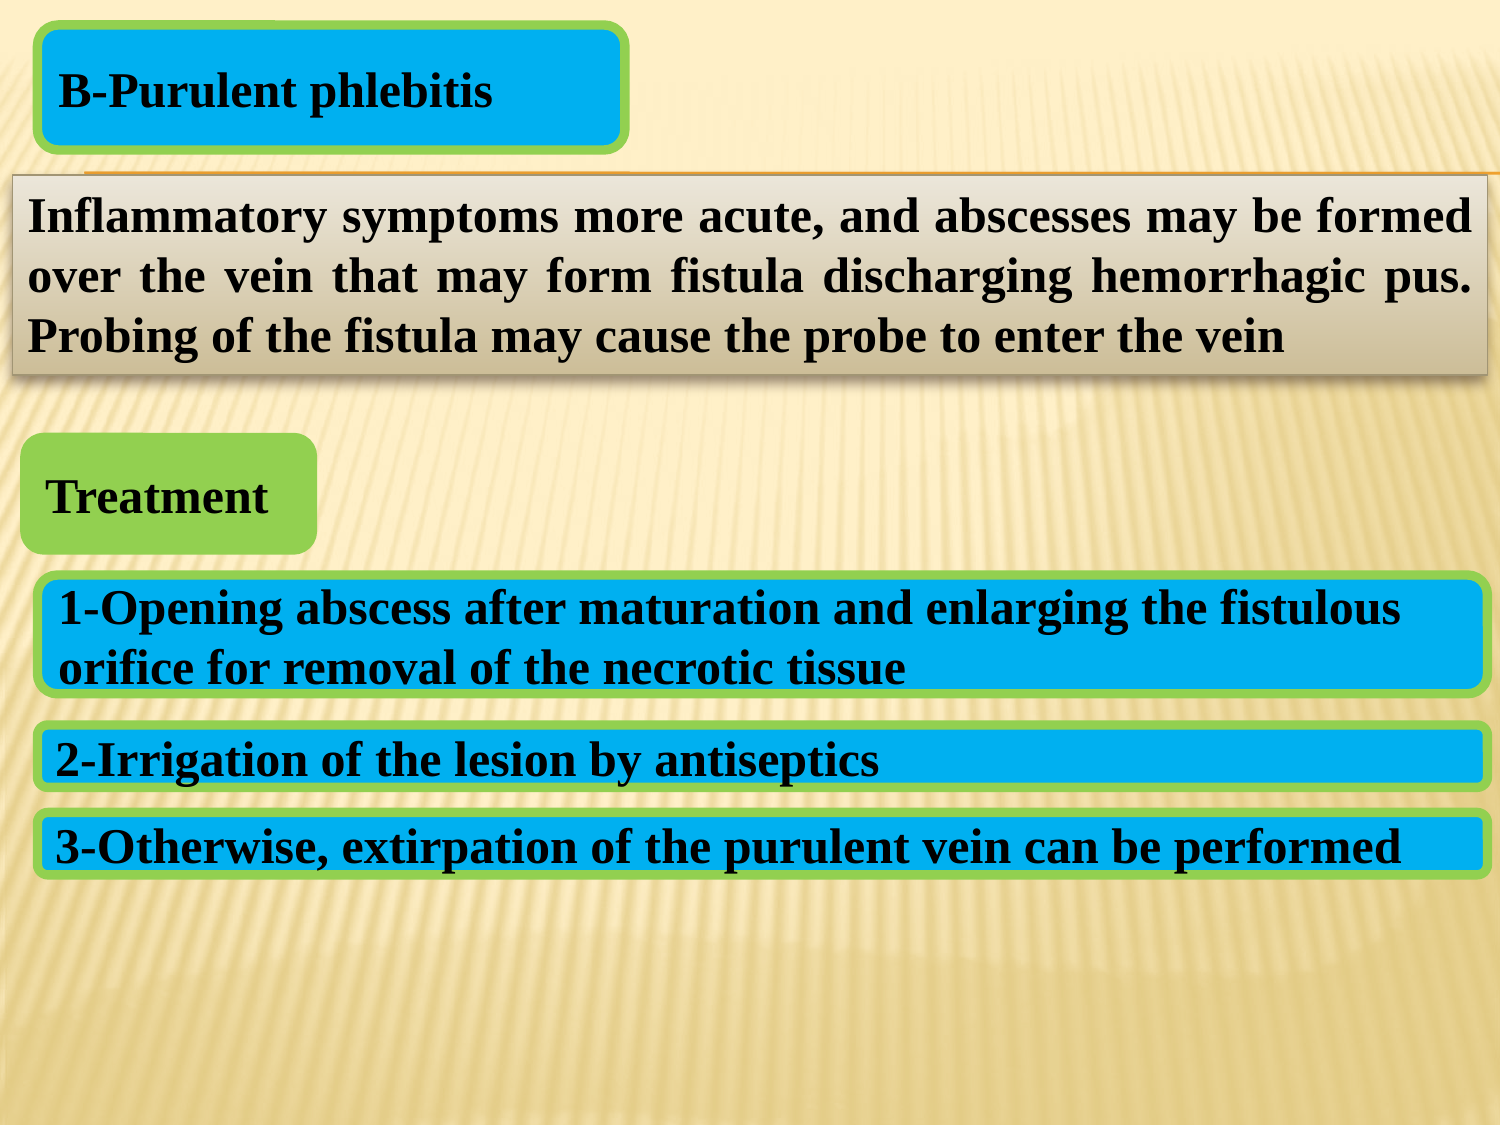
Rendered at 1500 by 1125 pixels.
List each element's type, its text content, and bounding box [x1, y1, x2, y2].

text_box B-Purulent phlebitis [35, 22, 628, 153]
text_box 2-Irrigation of the lesion by antiseptics [35, 722, 1490, 790]
text_box Treatment [22, 435, 315, 553]
text_box [1489, 0, 1500, 191]
text_box Inflammatory symptoms more acute, and abscesses may be formed over the vein that may form fistula discharging hemorrhagic pus. Probing of the fistula may cause the probe to enter the vein [12, 174, 1488, 376]
text_box 1-Opening abscess after maturation and enlarging the fistulous orifice for removal of the necrotic tissue [35, 572, 1490, 696]
text_box 3-Otherwise, extirpation of the purulent vein can be performed [35, 810, 1490, 877]
